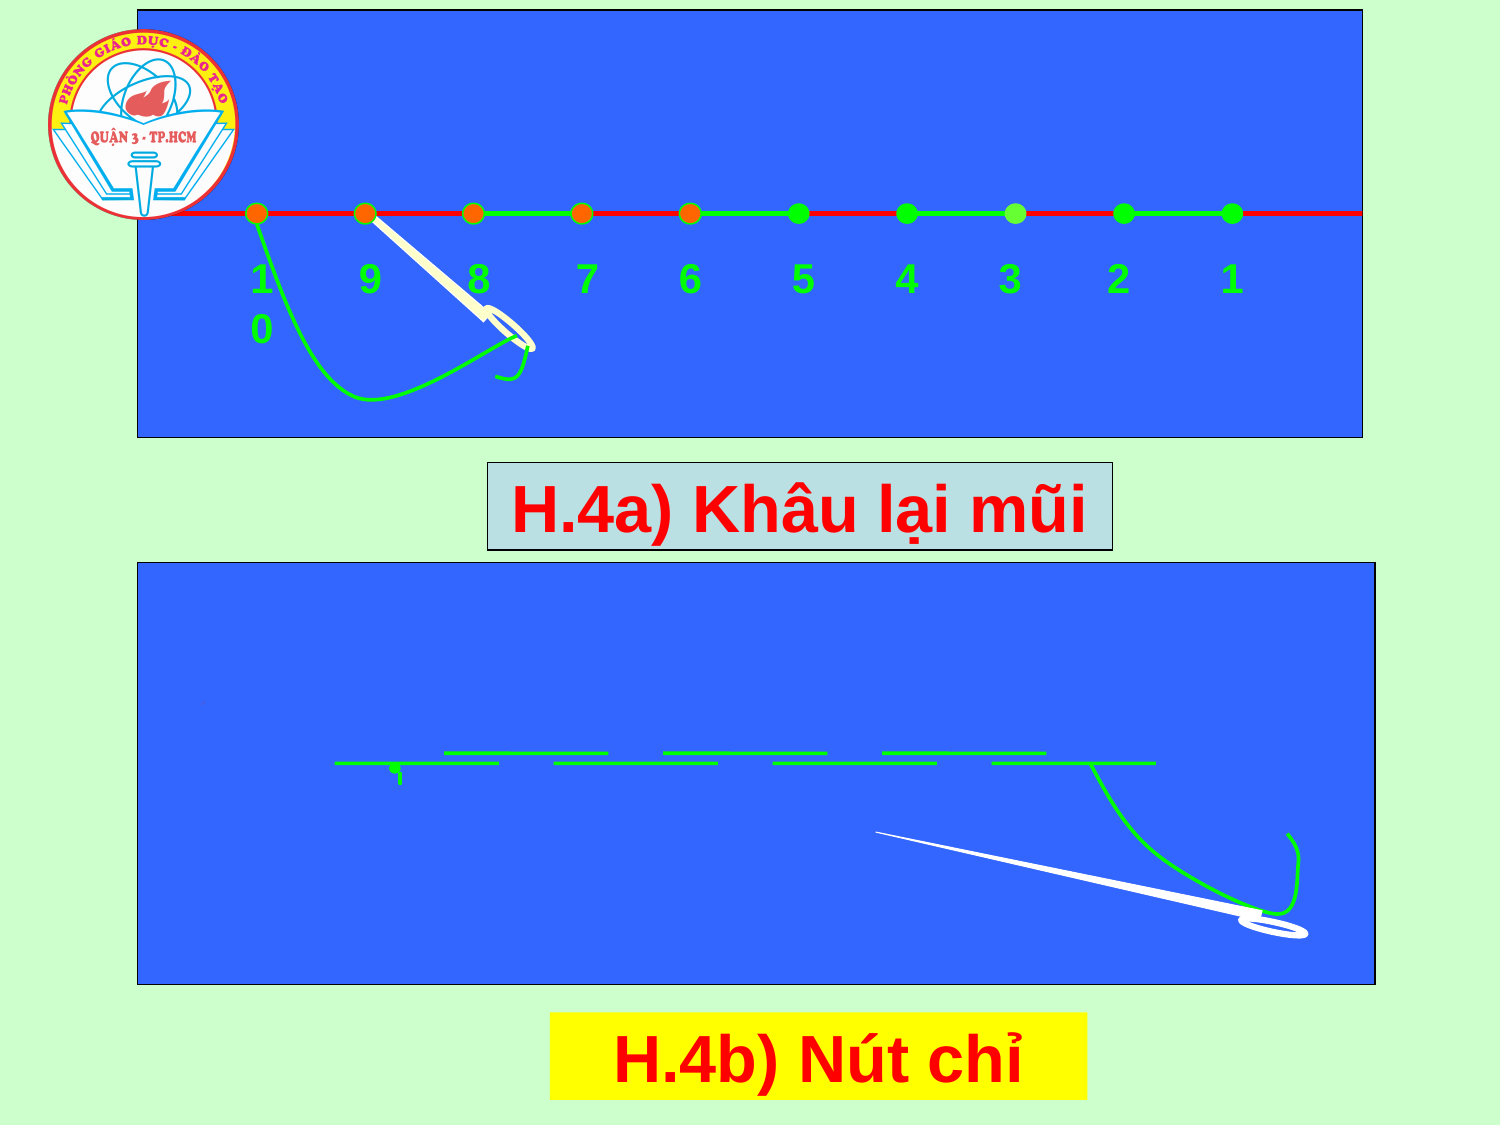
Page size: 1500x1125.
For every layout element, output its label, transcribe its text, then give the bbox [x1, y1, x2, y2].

picture [47, 28, 239, 220]
text_box H.4a) Khâu lại mũi [487, 462, 1113, 550]
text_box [137, 562, 1376, 1026]
text_box H.4b) Nút chỉ [549, 1035, 1088, 1100]
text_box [137, 0, 1363, 438]
